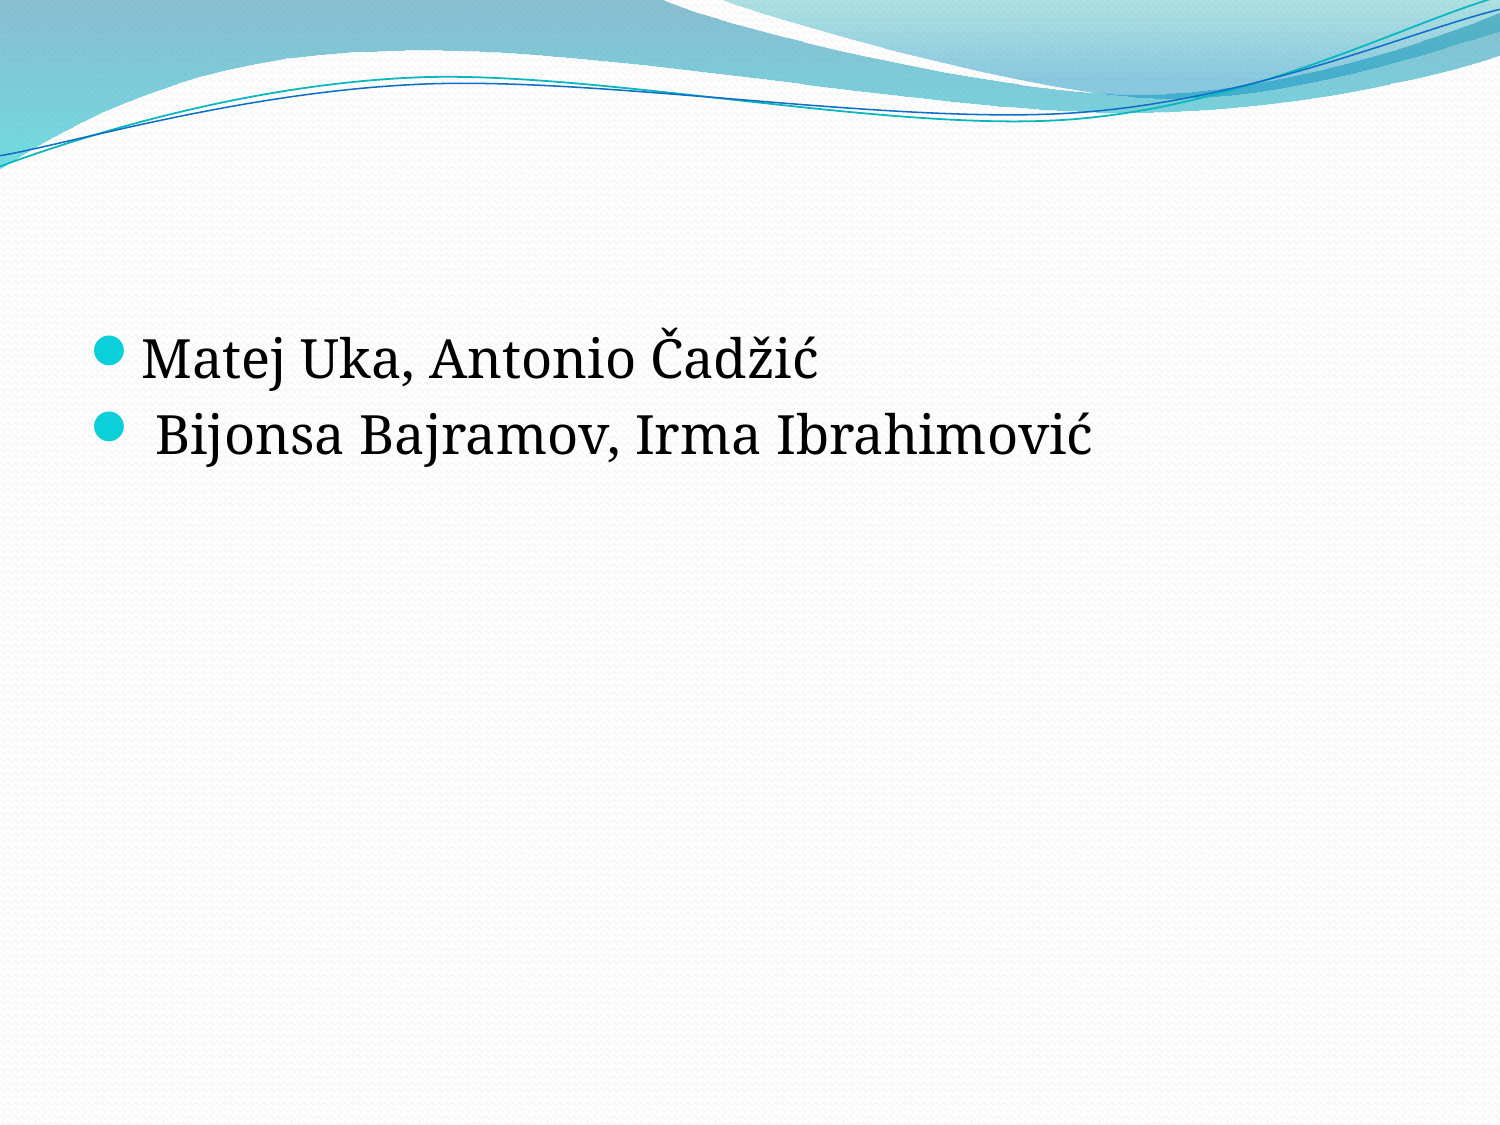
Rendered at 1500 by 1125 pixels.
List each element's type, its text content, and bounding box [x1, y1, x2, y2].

list Matej Uka, Antonio Čadžić Bijonsa Bajramov, Irma Ibrahimović [75, 317, 1425, 1038]
